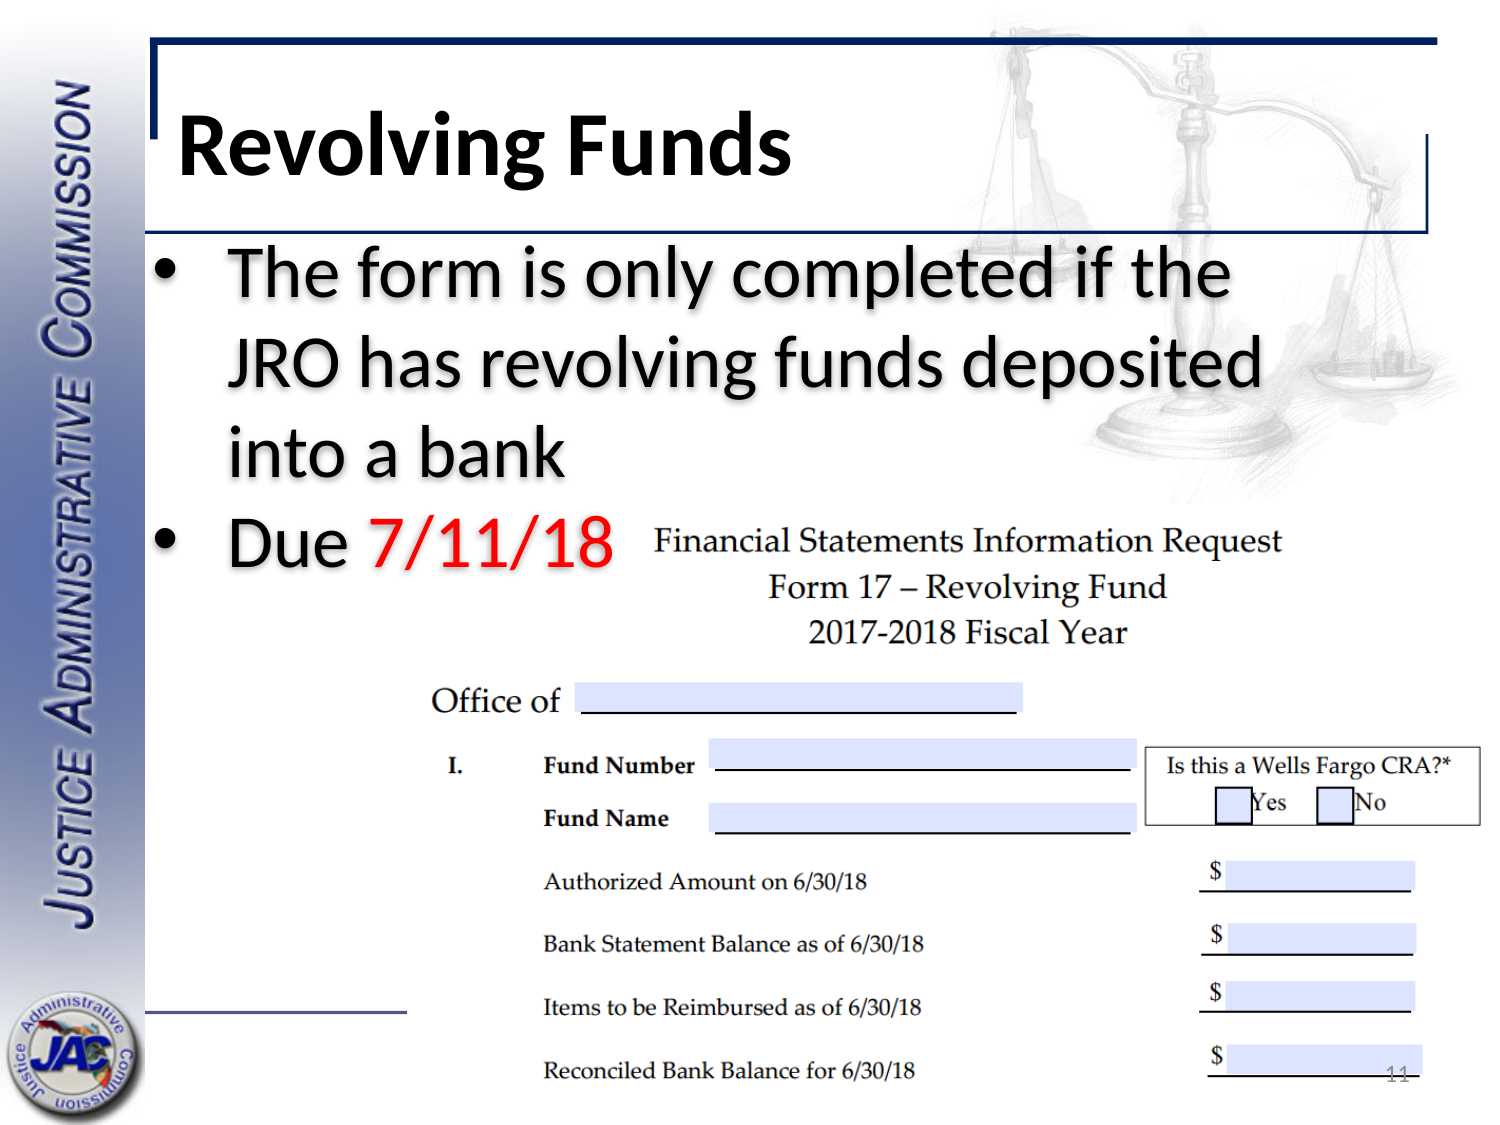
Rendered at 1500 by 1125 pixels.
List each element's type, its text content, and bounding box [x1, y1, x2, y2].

picture [0, 0, 145, 1125]
picture [407, 0, 1500, 1112]
title Revolving Funds [162, 44, 1426, 233]
text_box The form is only completed if the JRO has revolving funds deposited into a bank Due 7/11/18 [137, 249, 1376, 626]
